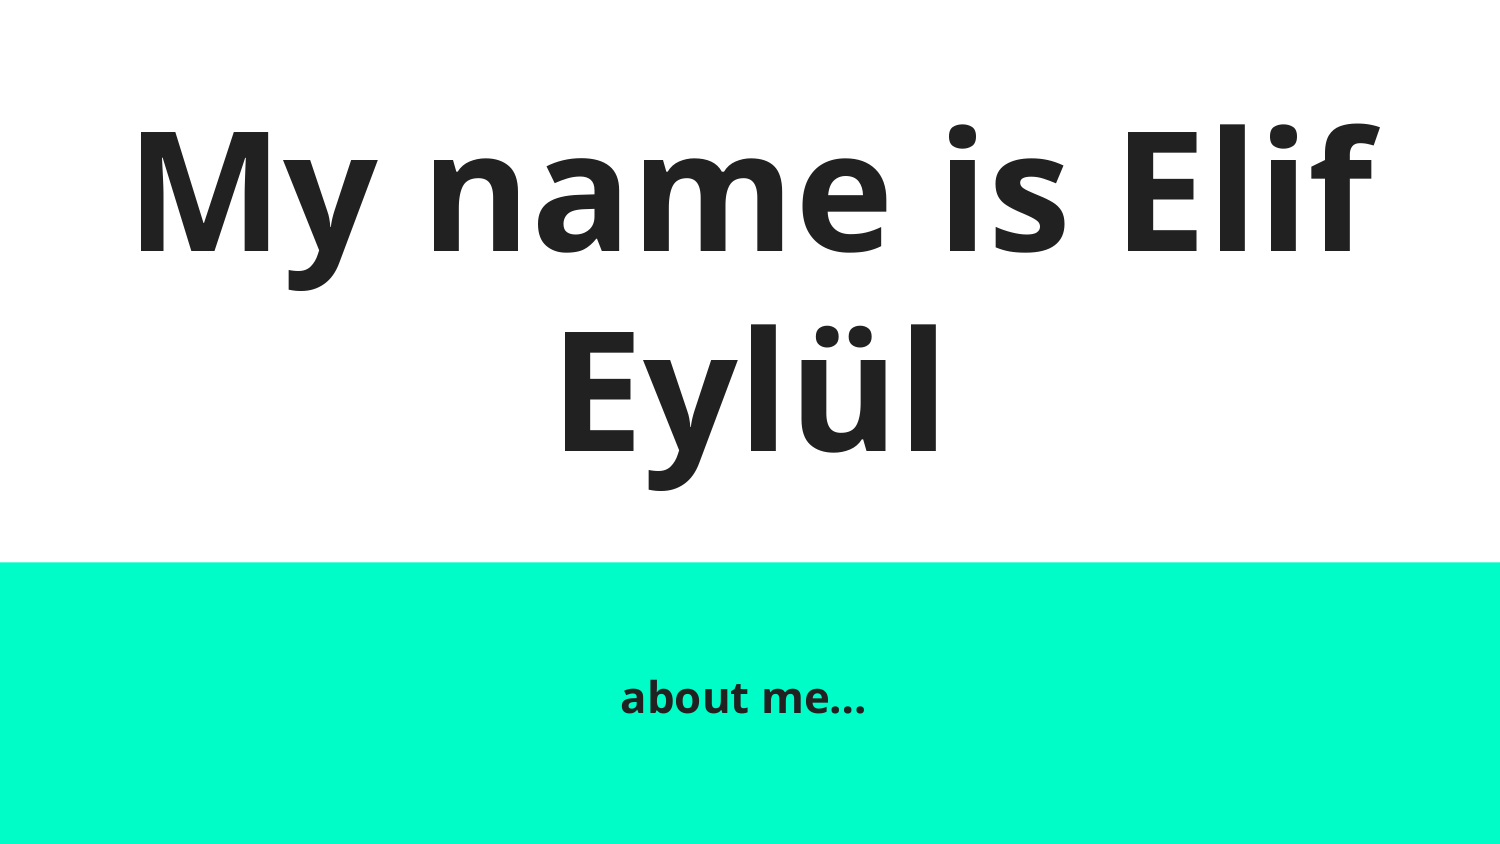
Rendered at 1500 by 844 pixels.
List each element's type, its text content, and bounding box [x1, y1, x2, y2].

title My name is Elif Eylül [51, 64, 1449, 506]
subtitle about me… [51, 638, 1449, 755]
